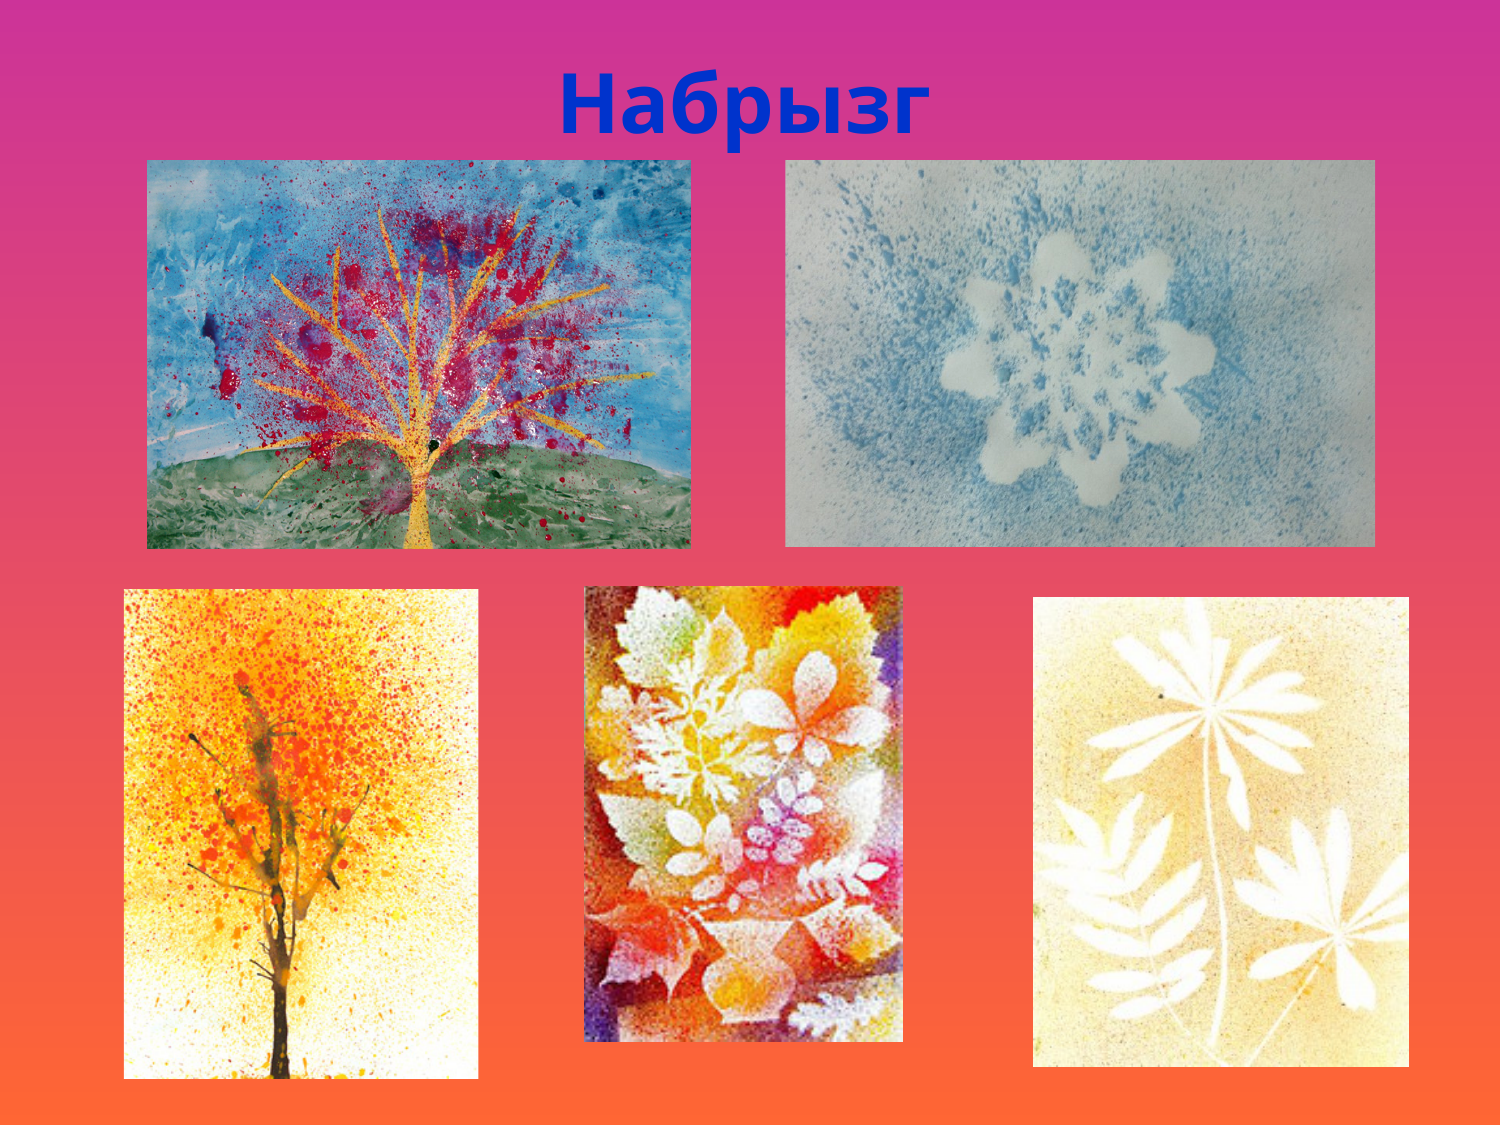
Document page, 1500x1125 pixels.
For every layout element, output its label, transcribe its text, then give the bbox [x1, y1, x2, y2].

picture [123, 589, 479, 1080]
picture [584, 585, 903, 1043]
picture [1033, 597, 1409, 1067]
picture [785, 160, 1376, 547]
text_box Набрызг [541, 42, 947, 158]
picture [147, 160, 692, 549]
